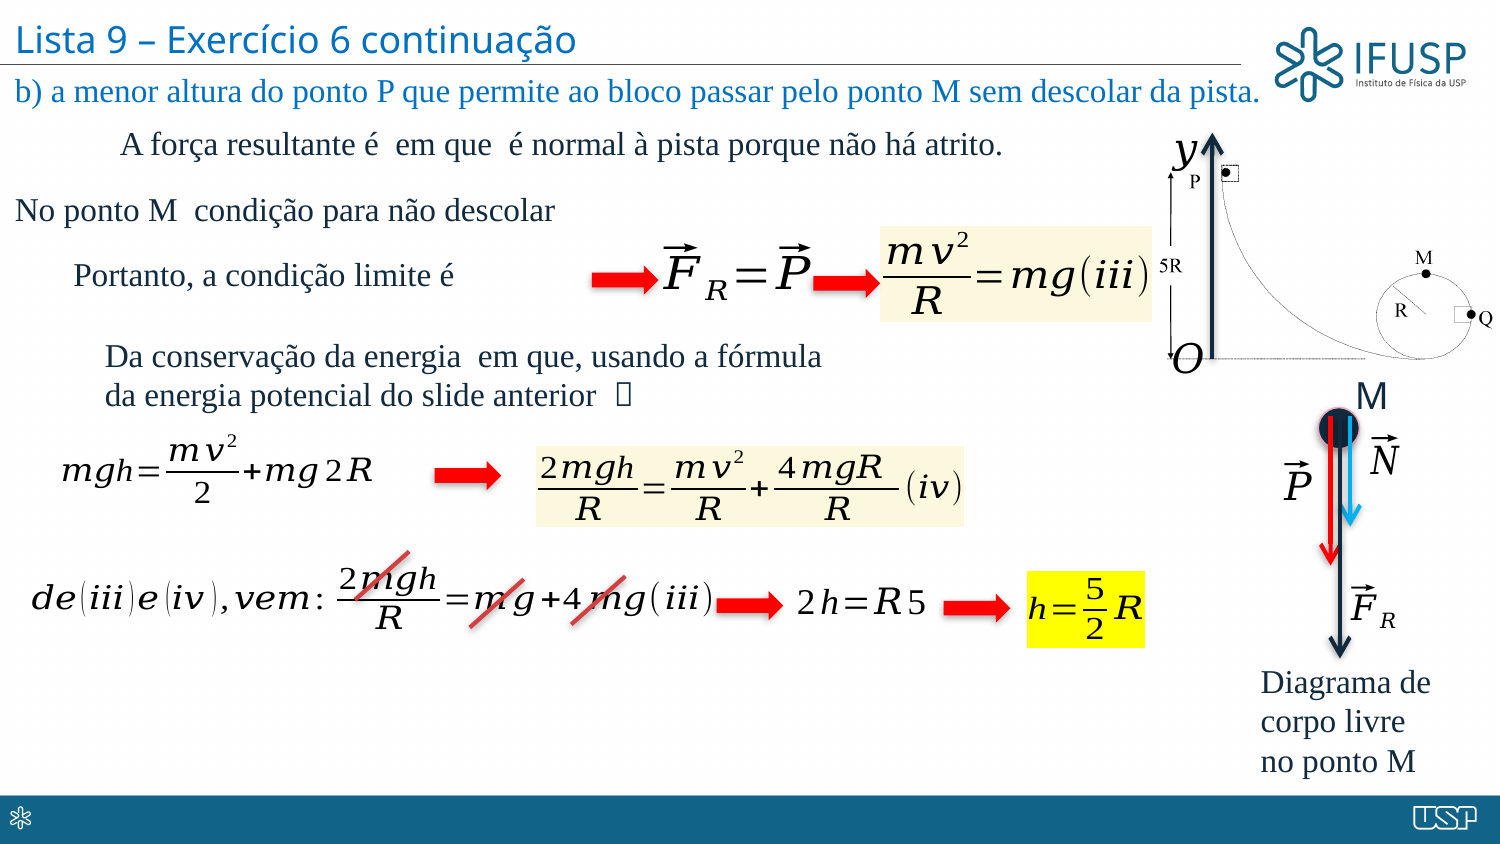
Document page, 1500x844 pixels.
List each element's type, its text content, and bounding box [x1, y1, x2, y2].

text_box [1170, 125, 1213, 384]
text_box Lista 9 – Exercício 6 continuação [0, 8, 636, 69]
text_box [716, 570, 1146, 648]
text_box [29, 560, 714, 638]
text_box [60, 428, 965, 527]
text_box b) a menor altura do ponto P que permite ao bloco passar pelo ponto M sem descolar da pista. [0, 62, 1450, 117]
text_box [354, 551, 626, 628]
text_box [1245, 364, 1455, 789]
picture [0, 0, 1500, 844]
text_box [11, 225, 1153, 323]
